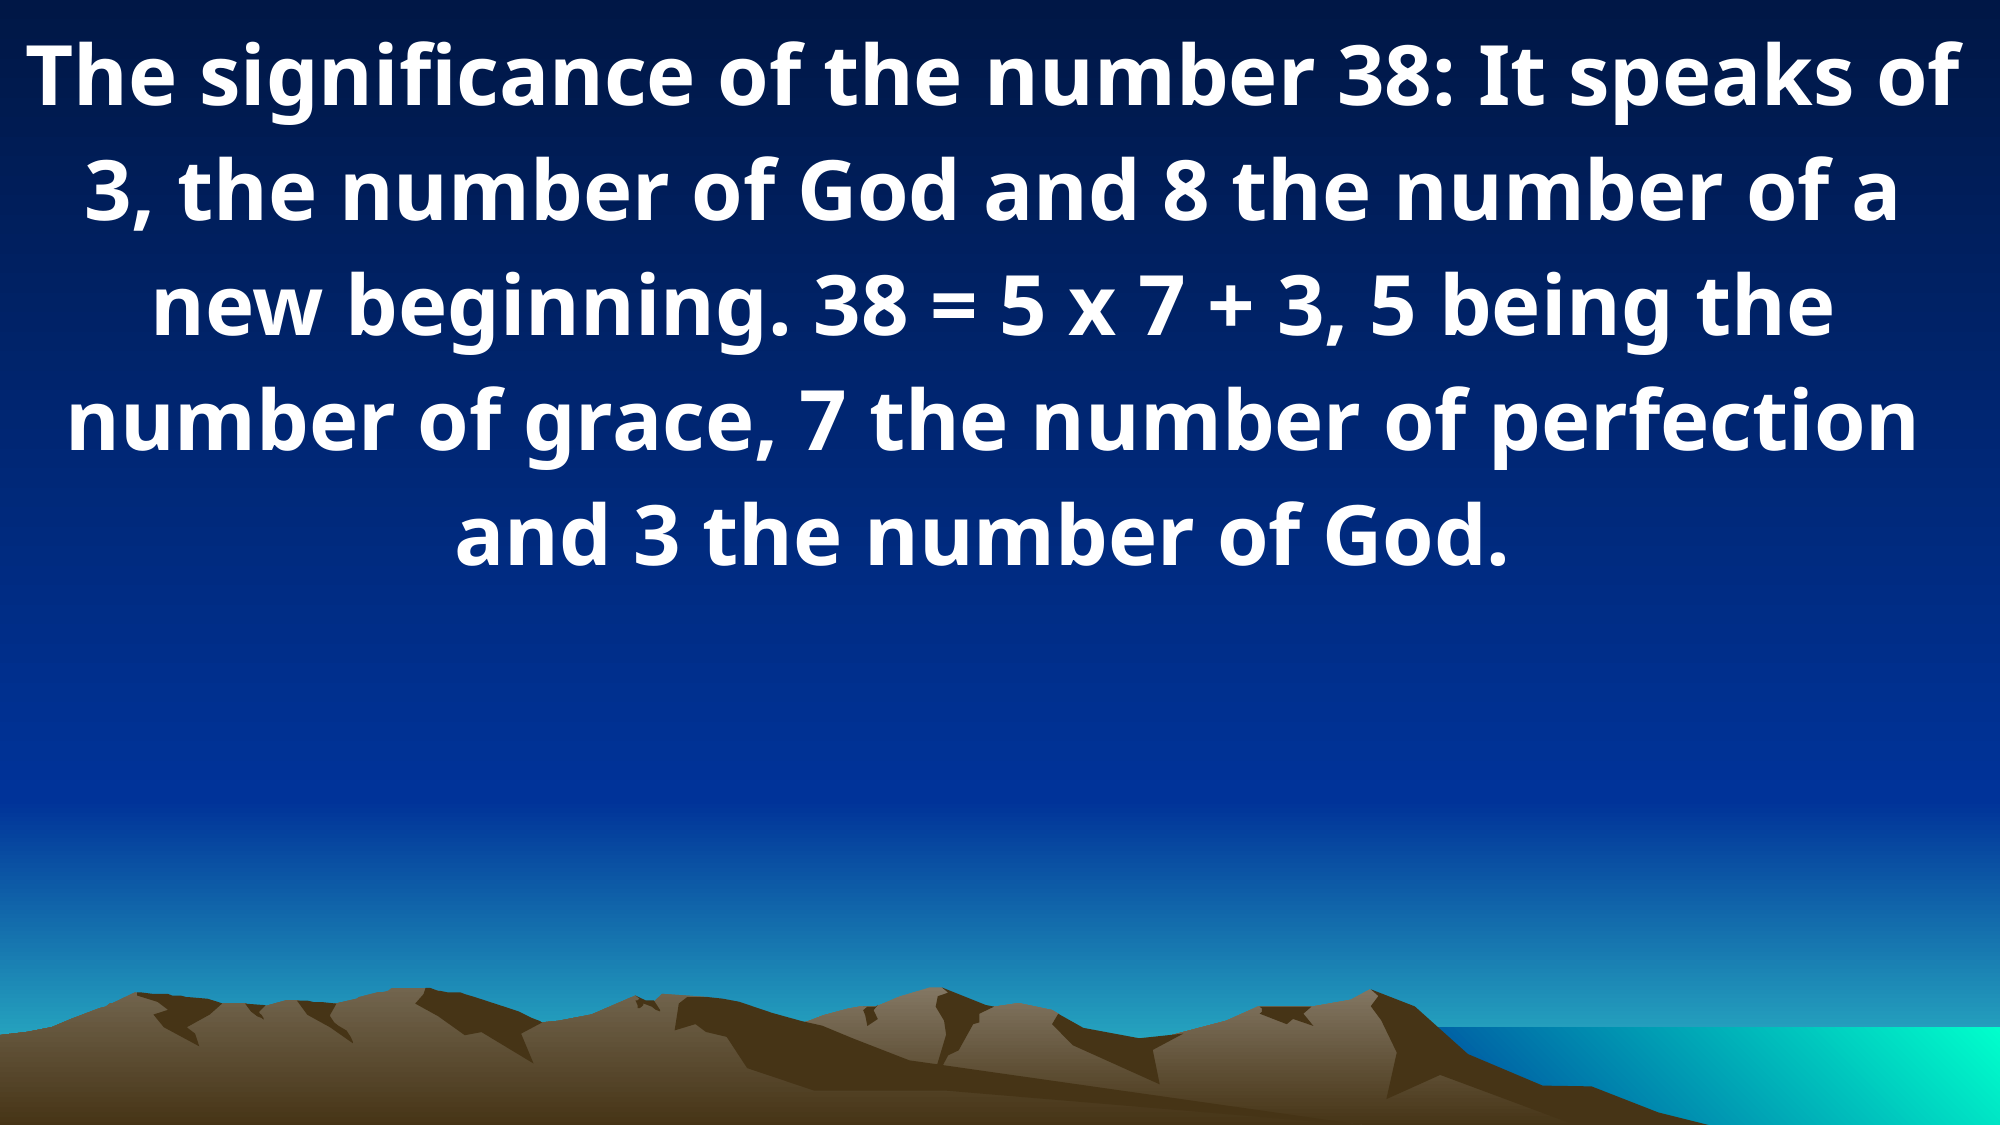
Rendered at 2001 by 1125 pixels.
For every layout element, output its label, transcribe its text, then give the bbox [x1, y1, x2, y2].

text_box The significance of the number 38: It speaks of 3, the number of God and 8 the number of a new beginning. 38 = 5 x 7 + 3, 5 being the number of grace, 7 the number of perfection and 3 the number of God. [0, 0, 1988, 825]
